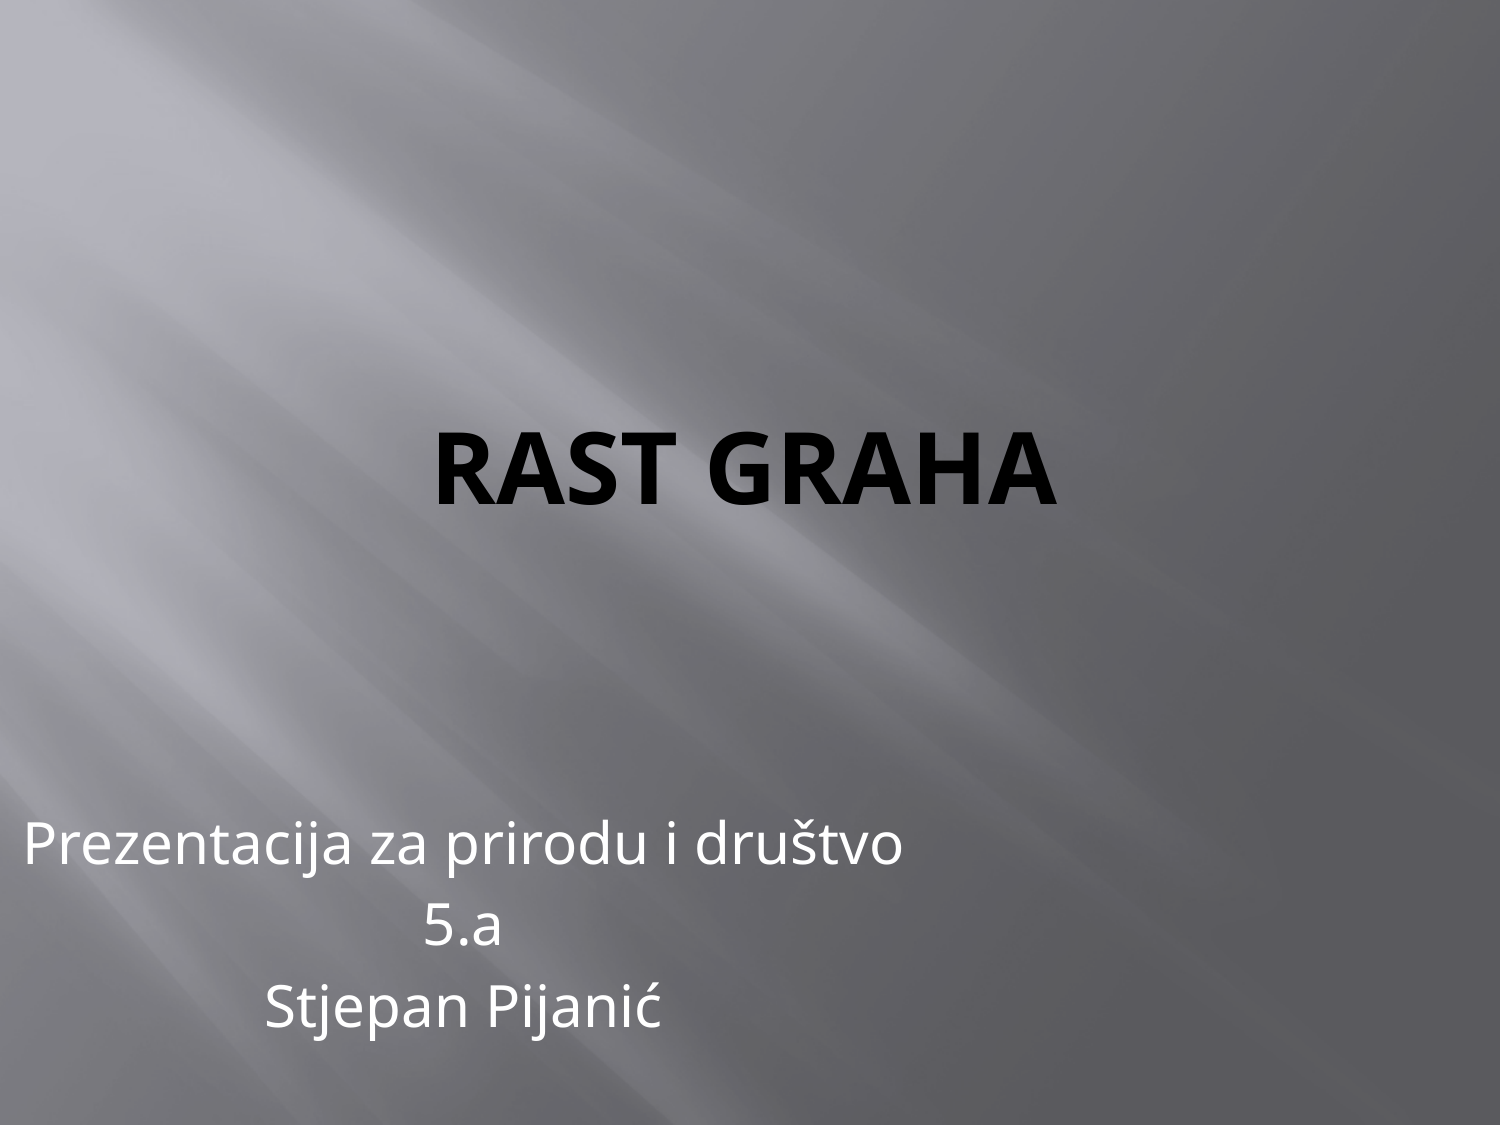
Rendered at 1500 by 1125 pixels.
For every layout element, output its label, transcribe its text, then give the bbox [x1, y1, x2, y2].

subtitle Prezentacija za prirodu i društvo 5.a Stjepan Pijanić [0, 798, 928, 1125]
title Rast graha [69, 224, 1420, 525]
